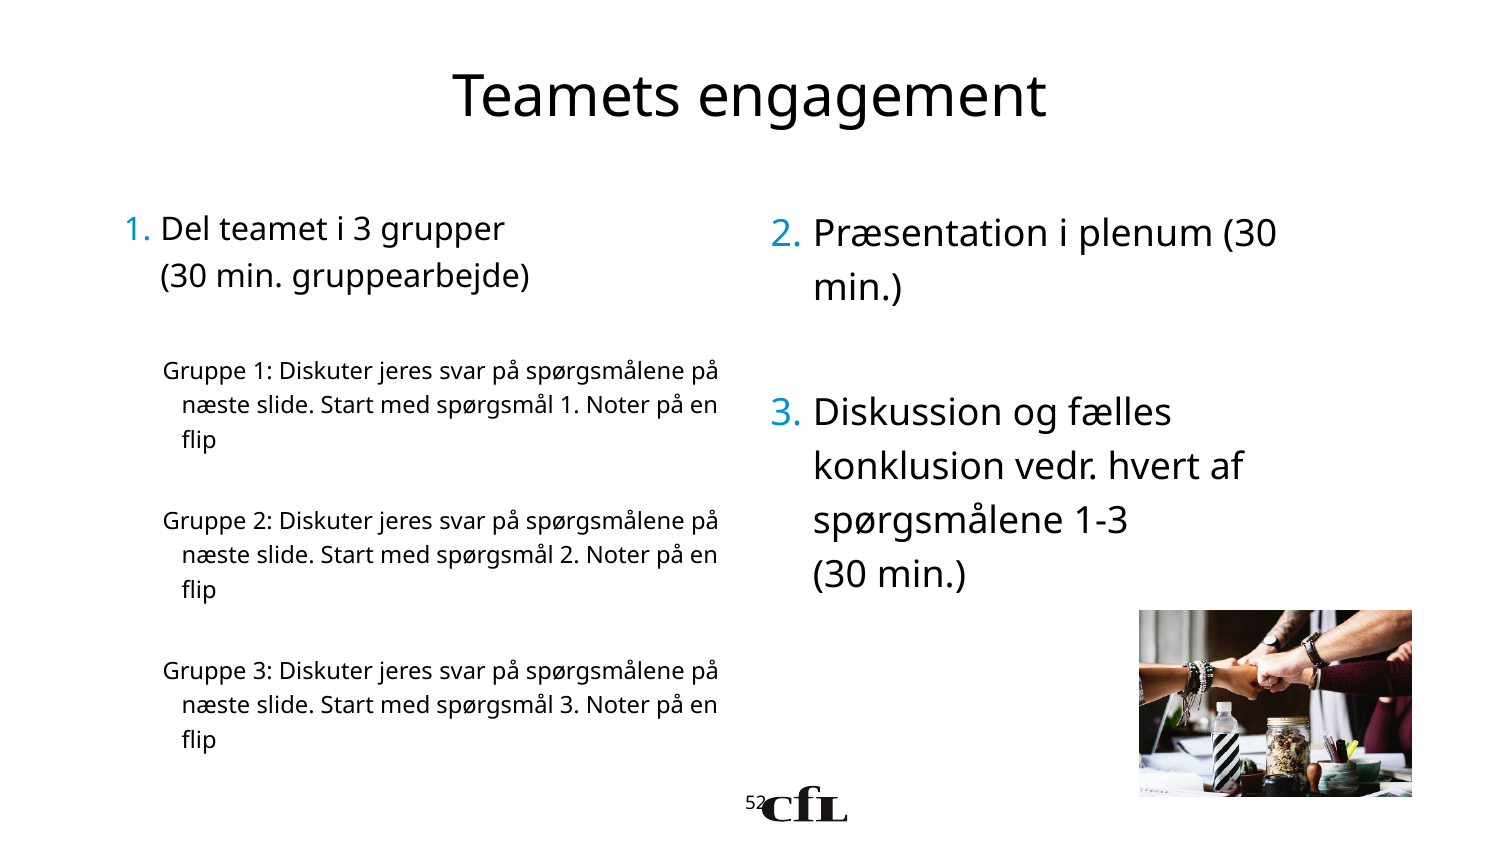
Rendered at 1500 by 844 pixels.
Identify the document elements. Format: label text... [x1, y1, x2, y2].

slide_number 52 [549, 783, 963, 836]
title Teamets engagement [126, 58, 1373, 169]
list Del teamet i 3 grupper (30 min. gruppearbejde) Gruppe 1: Diskuter jeres svar på spørgsmålene på næste slide. Start med spørgsmål 1. Noter på en flip Gruppe 2: Diskuter jeres svar på spørgsmålene på næste slide. Start med spørgsmål 2. Noter på en flip Gruppe 3: Diskuter jeres svar på spørgsmålene på næste slide. Start med spørgsmål 3. Noter på en flip [124, 200, 727, 757]
picture [1138, 610, 1412, 798]
list Præsentation i plenum (30 min.) Diskussion og fælles konklusion vedr. hvert af spørgsmålene 1-3 (30 min.) [770, 200, 1373, 757]
